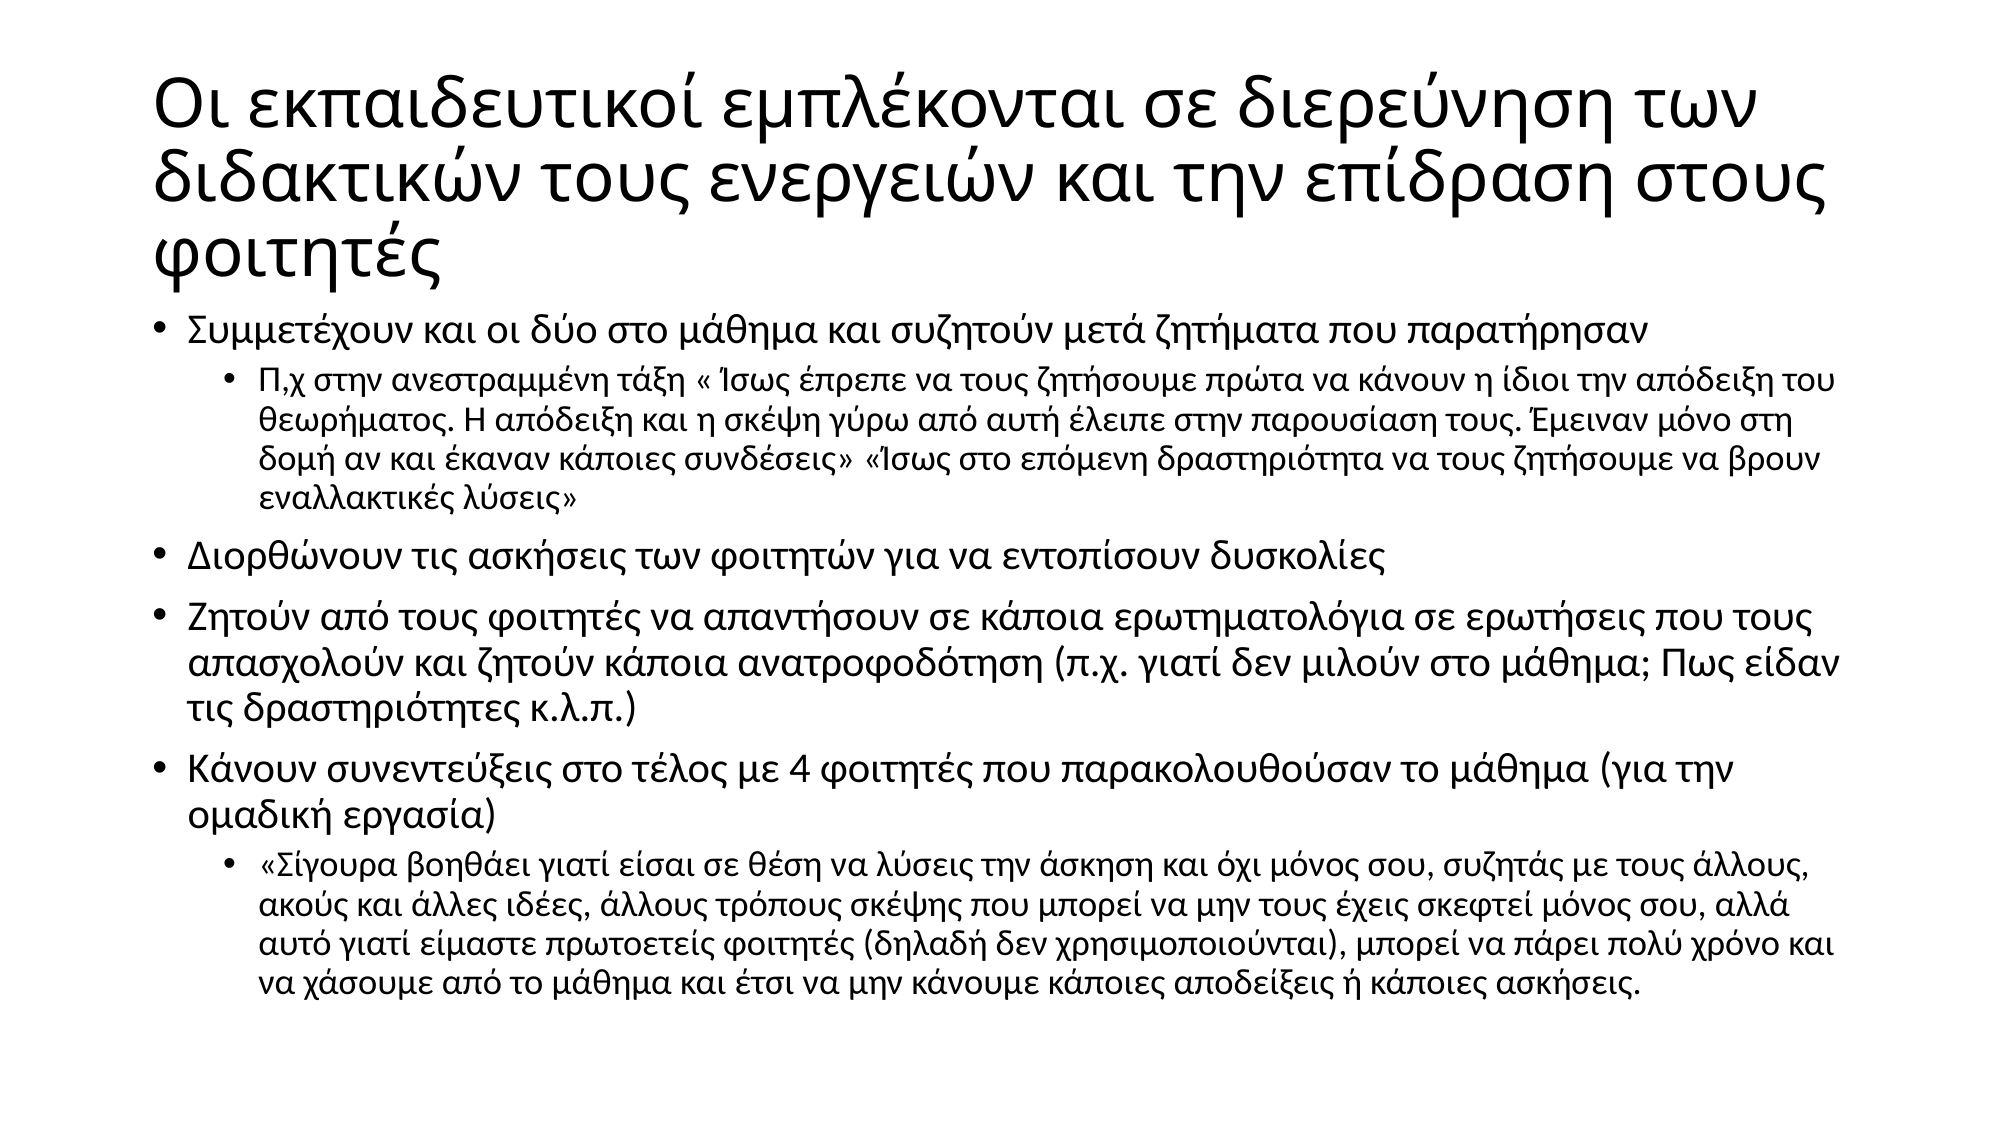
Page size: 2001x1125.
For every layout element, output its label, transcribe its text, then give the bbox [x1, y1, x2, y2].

title Οι εκπαιδευτικοί εμπλέκονται σε διερεύνηση των διδακτικών τους ενεργειών και την επίδραση στους φοιτητές [137, 59, 1863, 299]
list Συμμετέχουν και οι δύο στο μάθημα και συζητούν μετά ζητήματα που παρατήρησαν Π,χ στην ανεστραμμένη τάξη « Ίσως έπρεπε να τους ζητήσουμε πρώτα να κάνουν η ίδιοι την απόδειξη του θεωρήματος. Η απόδειξη και η σκέψη γύρω από αυτή έλειπε στην παρουσίαση τους. Έμειναν μόνο στη δομή αν και έκαναν κάποιες συνδέσεις» «Ίσως στο επόμενη δραστηριότητα να τους ζητήσουμε να βρουν εναλλακτικές λύσεις» Διορθώνουν τις ασκήσεις των φοιτητών για να εντοπίσουν δυσκολίες Ζητούν από τους φοιτητές να απαντήσουν σε κάποια ερωτηματολόγια σε ερωτήσεις που τους απασχολούν και ζητούν κάποια ανατροφοδότηση (π.χ. γιατί δεν μιλούν στο μάθημα; Πως είδαν τις δραστηριότητες κ.λ.π.) Κάνουν συνεντεύξεις στο τέλος με 4 φοιτητές που παρακολουθούσαν το μάθημα (για την ομαδική εργασία) «Σίγουρα βοηθάει γιατί είσαι σε θέση να λύσεις την άσκηση και όχι μόνος σου, συζητάς με τους άλλους, ακούς και άλλες ιδέες, άλλους τρόπους σκέψης που μπορεί να μην τους έχεις σκεφτεί μόνος σου, αλλά αυτό γιατί είμαστε πρωτοετείς φοιτητές (δηλαδή δεν χρησιμοποιούνται), μπορεί να πάρει πολύ χρόνο και να χάσουμε από το μάθημα και έτσι να μην κάνουμε κάποιες αποδείξεις ή κάποιες ασκήσεις. [137, 299, 1863, 1014]
